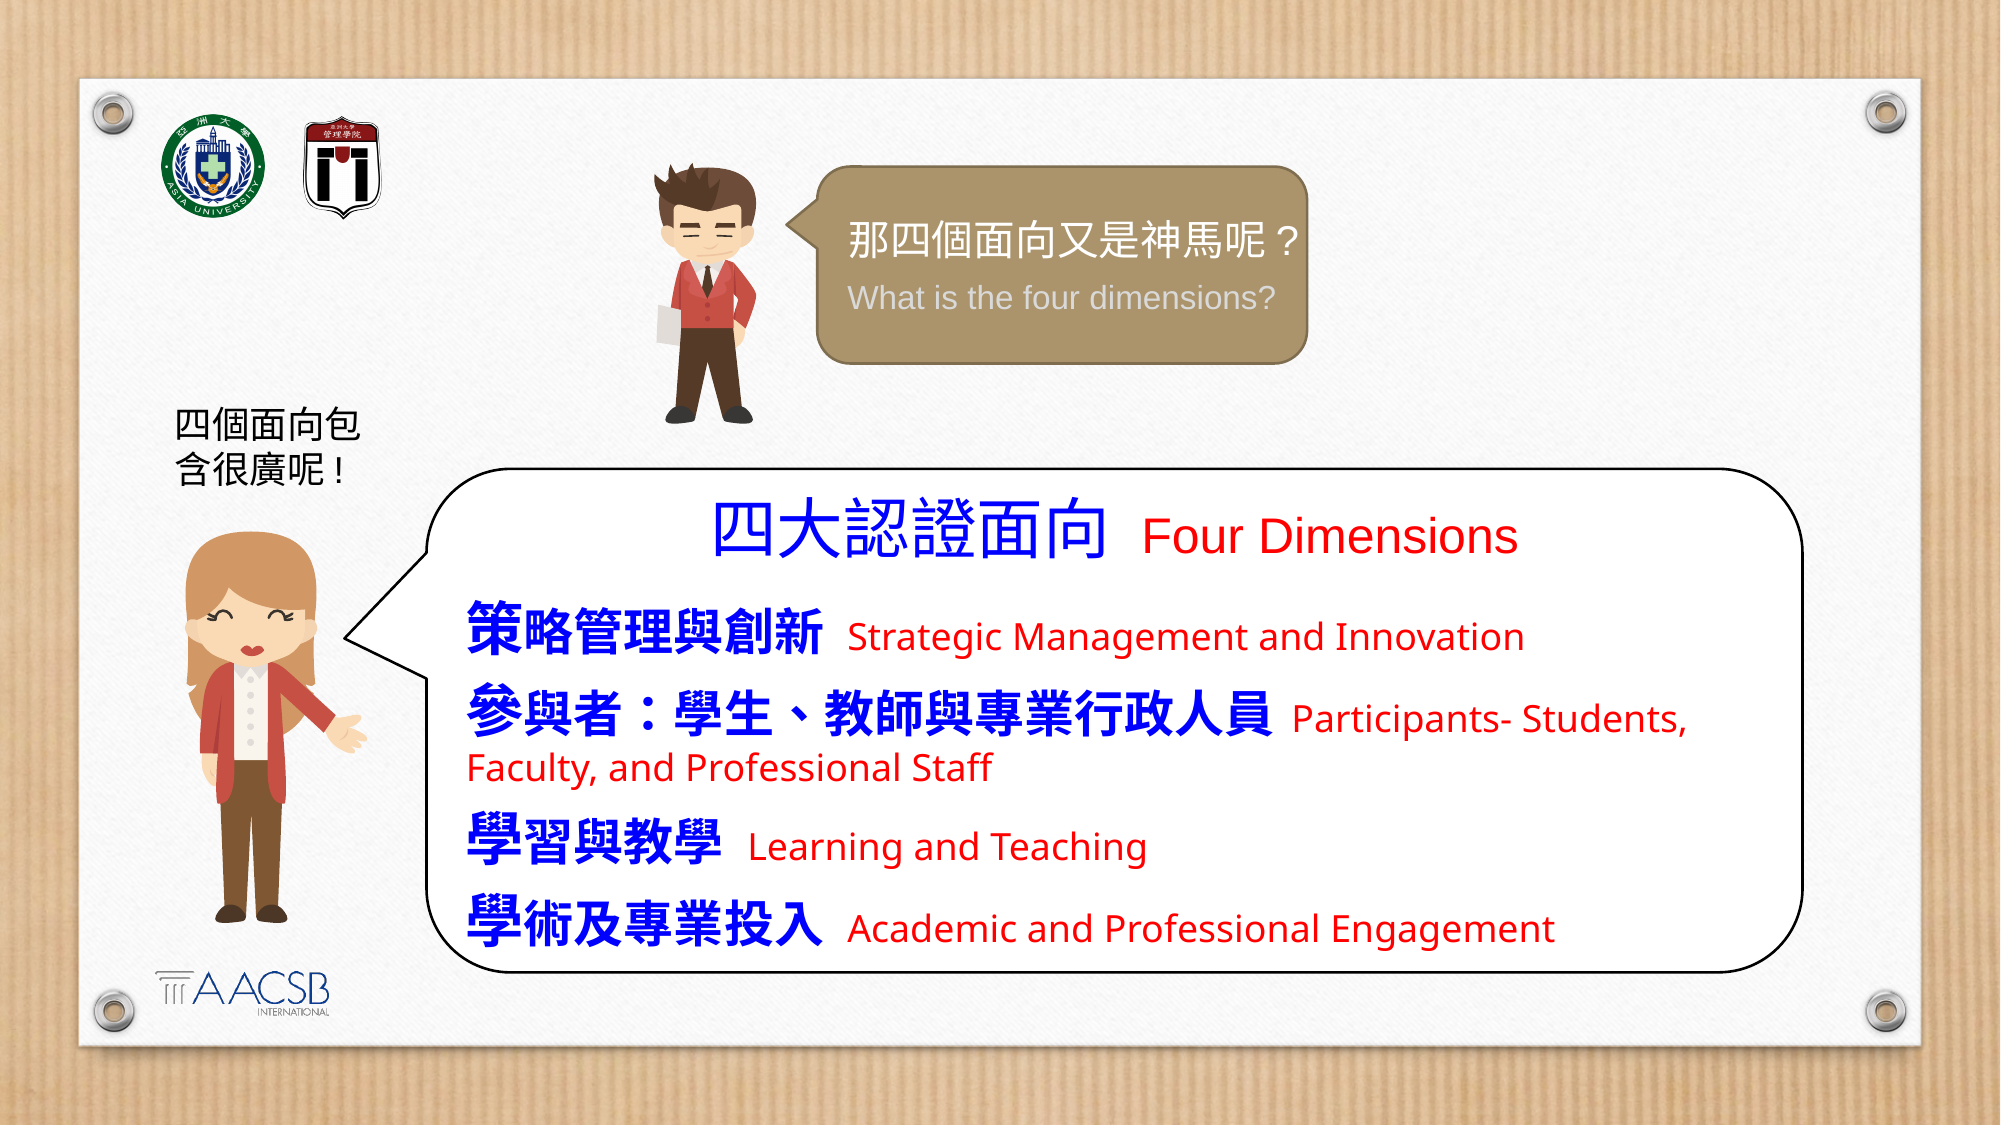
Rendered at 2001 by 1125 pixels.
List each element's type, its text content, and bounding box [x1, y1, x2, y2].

text_box 四大認證面向 Four Dimensions 策略管理與創新 Strategic Management and Innovation 參與者：學生、教師與專業行政人員 Participants- Students, Faculty, and Professional Staff 學習與教學 Learning and Teaching 學術及專業投入 Academic and Professional Engagement [370, 467, 1804, 974]
picture [0, 0, 2001, 1125]
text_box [636, 162, 779, 428]
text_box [176, 531, 370, 927]
text_box 那四個面向又是神馬呢? What is the four dimensions? [785, 165, 1309, 365]
text_box 四個面向包含很廣呢! [159, 394, 386, 499]
